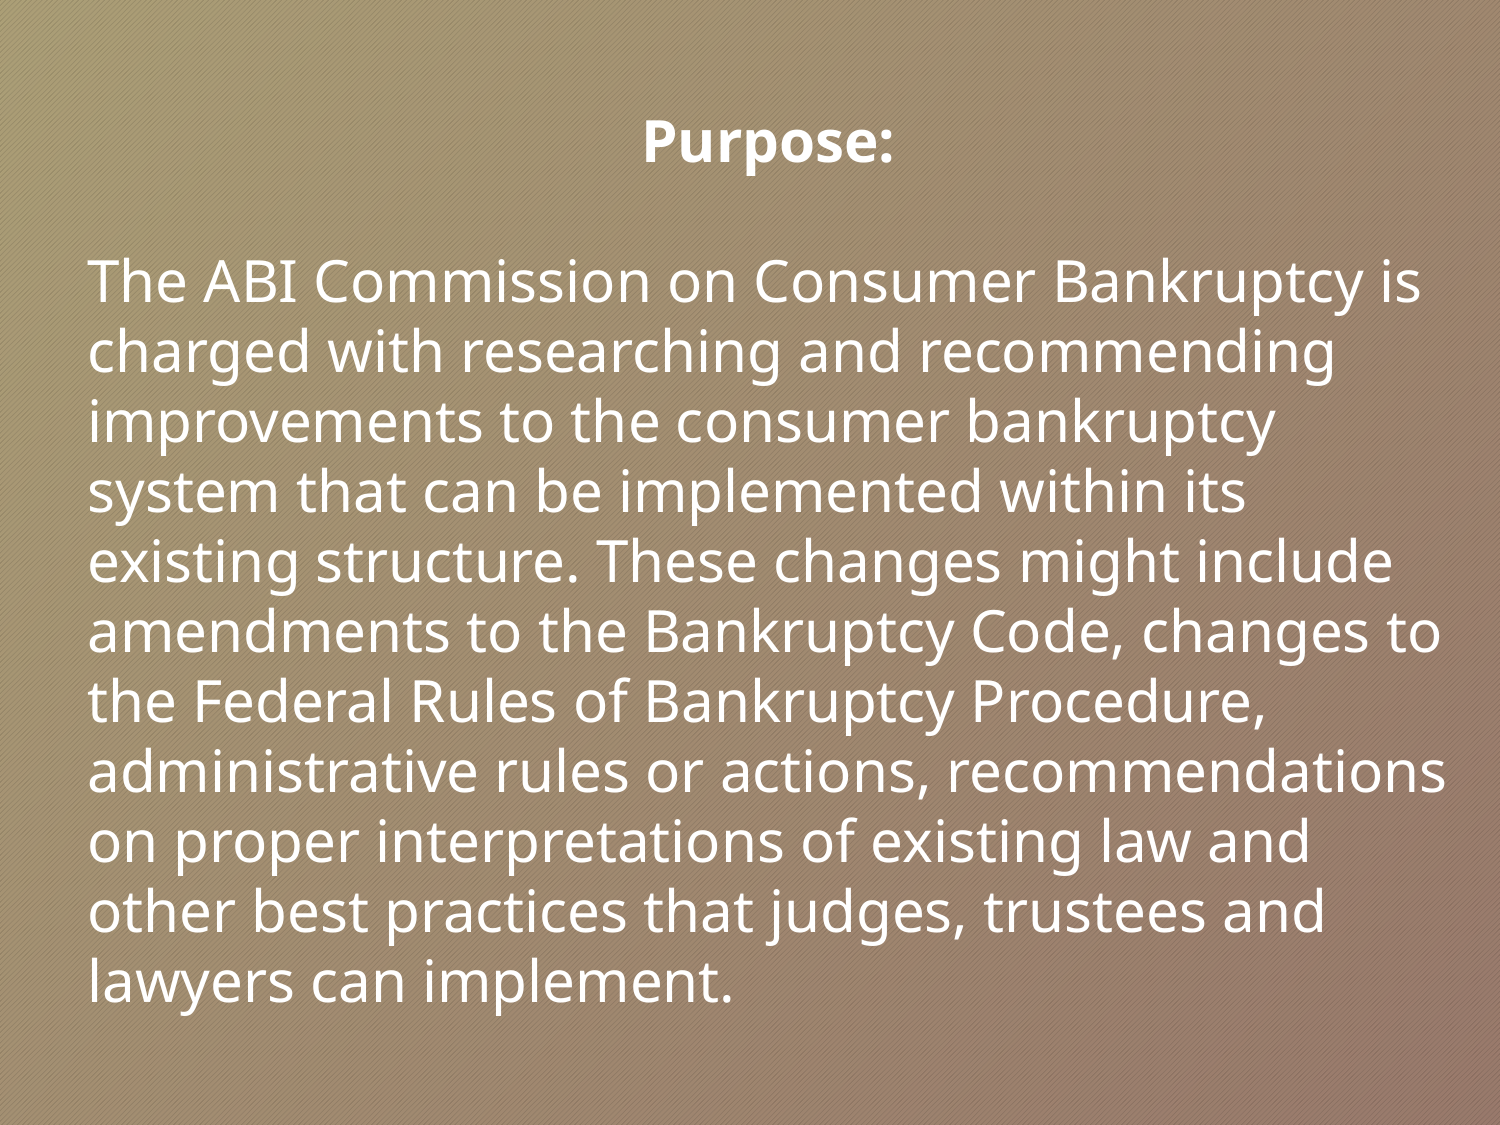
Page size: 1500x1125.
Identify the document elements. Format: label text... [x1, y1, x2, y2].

text_box Purpose: The ABI Commission on Consumer Bankruptcy is charged with researching and recommending improvements to the consumer bankruptcy system that can be implemented within its existing structure. These changes might include amendments to the Bankruptcy Code, changes to the Federal Rules of Bankruptcy Procedure, administrative rules or actions, recommendations on proper interpretations of existing law and other best practices that judges, trustees and lawyers can implement. [72, 96, 1465, 1022]
